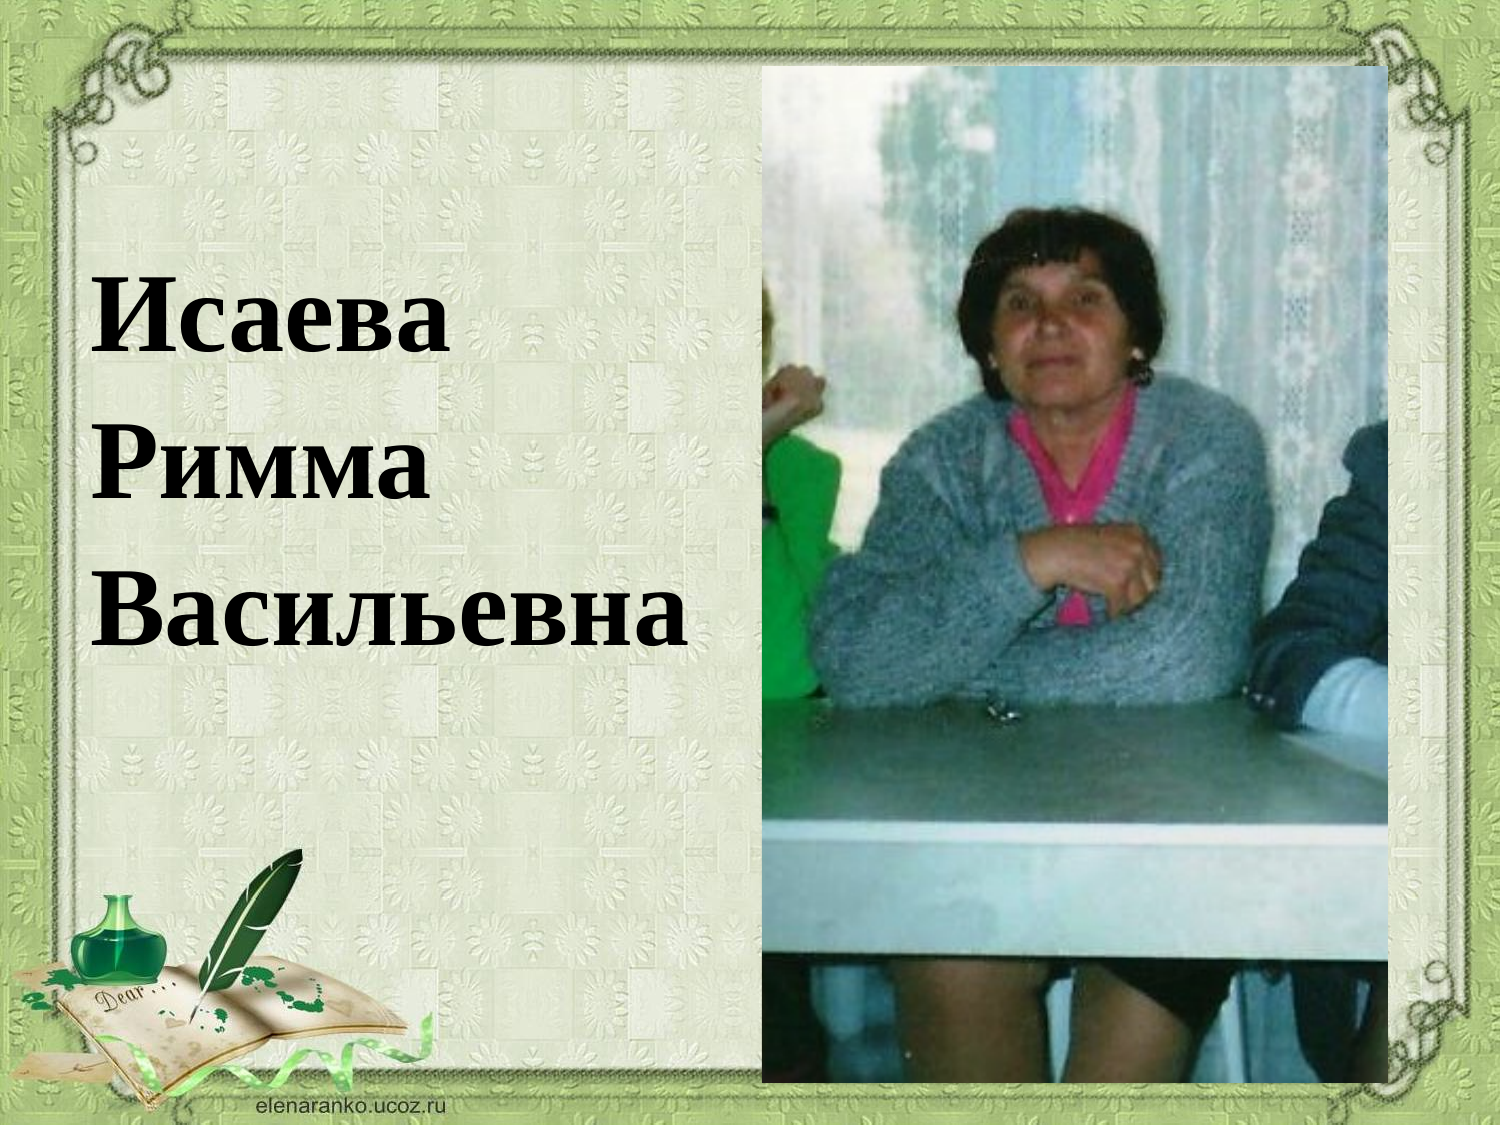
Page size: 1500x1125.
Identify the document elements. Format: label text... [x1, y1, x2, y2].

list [761, 66, 1389, 1083]
list Исаева Римма Васильевна [75, 243, 738, 1005]
picture [0, 0, 1500, 1125]
